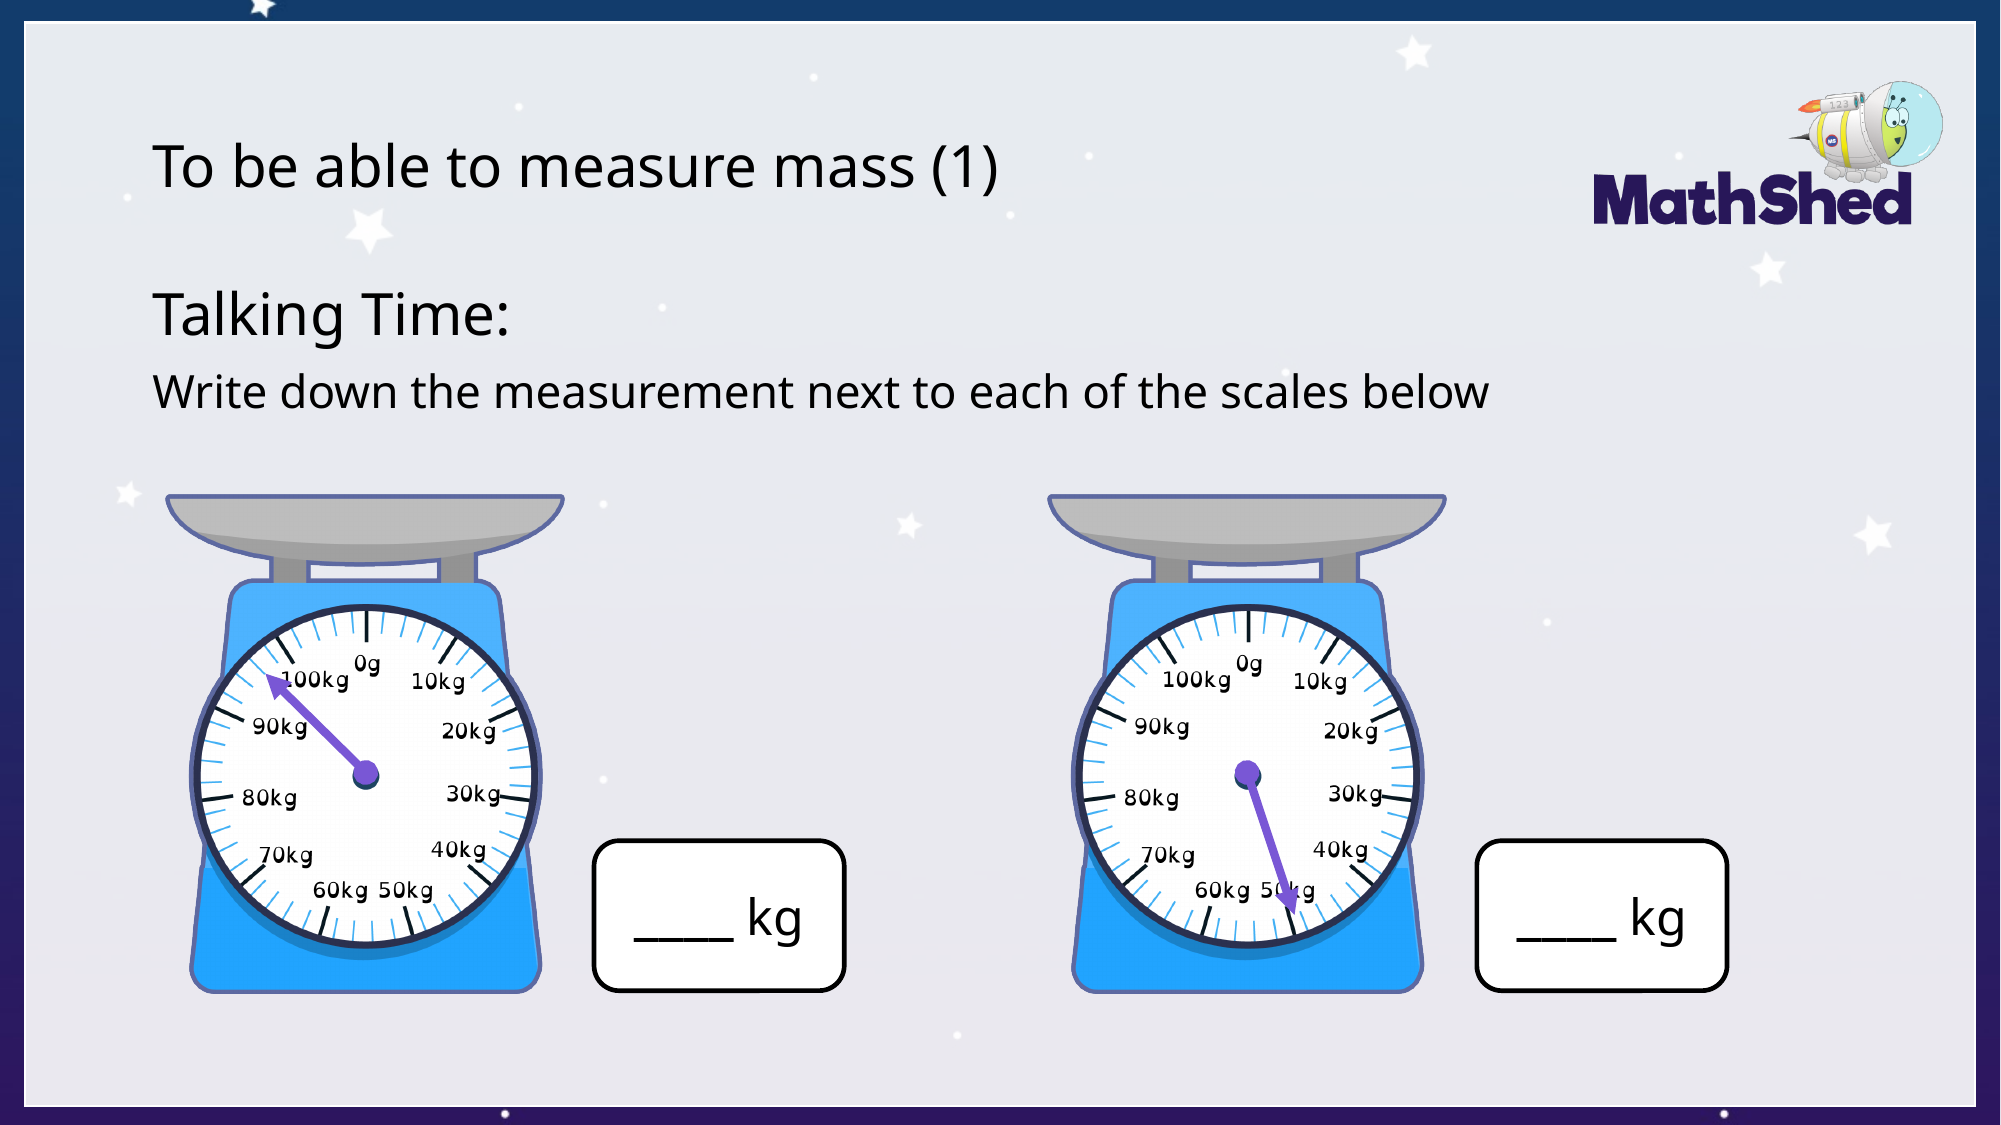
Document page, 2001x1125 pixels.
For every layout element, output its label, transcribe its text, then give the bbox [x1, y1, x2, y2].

picture [0, 0, 2001, 1125]
list Talking Time: Write down the measurement next to each of the scales below [137, 277, 1945, 992]
text_box ____ kg [593, 839, 846, 992]
text_box ____ kg [1475, 839, 1729, 992]
title To be able to measure mass (1) [137, 59, 1578, 277]
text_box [265, 673, 366, 773]
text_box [1247, 772, 1295, 915]
